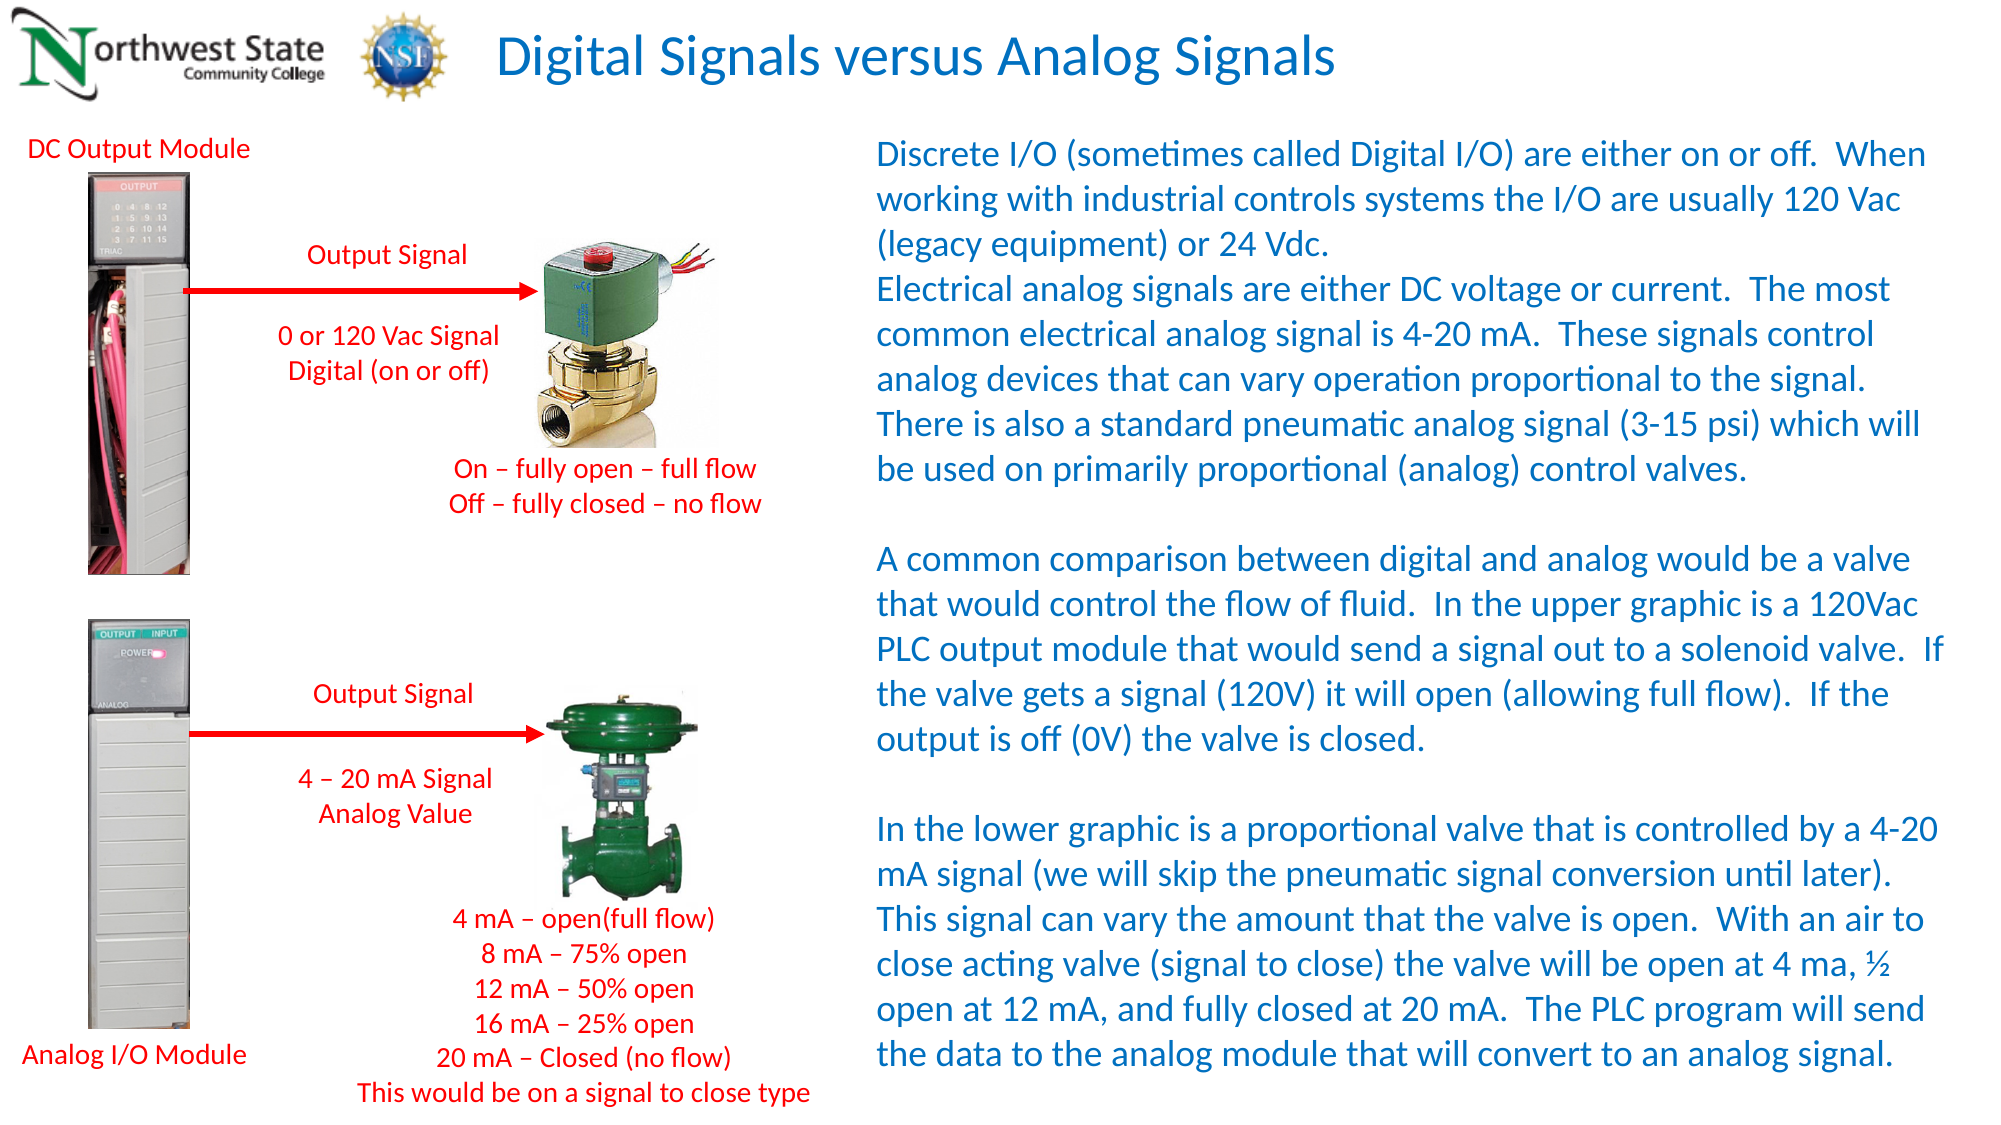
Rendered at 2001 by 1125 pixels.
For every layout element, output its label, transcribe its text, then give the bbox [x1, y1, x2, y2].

text_box 4 mA – open(full flow) 8 mA – 75% open 12 mA – 50% open 16 mA – 25% open 20 mA – Closed (no flow) This would be on a signal to close type [337, 891, 832, 1117]
picture [6, 1, 452, 105]
text_box Output Signal [265, 227, 510, 278]
picture [88, 619, 190, 1029]
text_box 4 – 20 mA Signal Analog Value [283, 752, 508, 837]
picture [534, 238, 719, 448]
text_box DC Output Module [4, 121, 274, 172]
text_box 0 or 120 Vac Signal Digital (on or off) [263, 309, 516, 394]
text_box Output Signal [271, 667, 516, 718]
text_box Digital Signals versus Analog Signals [481, 9, 1352, 95]
picture [534, 685, 707, 913]
text_box On – fully open – full flow Off – fully closed – no flow [412, 442, 799, 528]
picture [88, 172, 190, 579]
text_box Discrete I/O (sometimes called Digital I/O) are either on or off. When working with industrial controls systems the I/O are usually 120 Vac (legacy equipment) or 24 Vdc. Electrical analog signals are either DC voltage or current. The most common electrical analog signal is 4-20 mA. These signals control analog devices that can vary operation proportional to the signal. There is also a standard pneumatic analog signal (3-15 psi) which will be used on primarily proportional (analog) control valves. A common comparison between digital and analog would be a valve that would control the flow of fluid. In the upper graphic is a 120Vac PLC output module that would send a signal out to a solenoid valve. If the valve gets a signal (120V) it will open (allowing full flow). If the output is off (0V) the valve is closed. In the lower graphic is a proportional valve that is controlled by a 4-20 mA signal (we will skip the pneumatic signal conversion until later). This signal can vary the amount that the valve is open. With an air to close acting valve (signal to close) the valve will be open at 4 ma, ½ open at 12 mA, and fully closed at 20 mA. The PLC program will send the data to the analog module that will convert to an analog signal. [861, 121, 1971, 1082]
text_box Analog I/O Module [0, 1028, 269, 1078]
